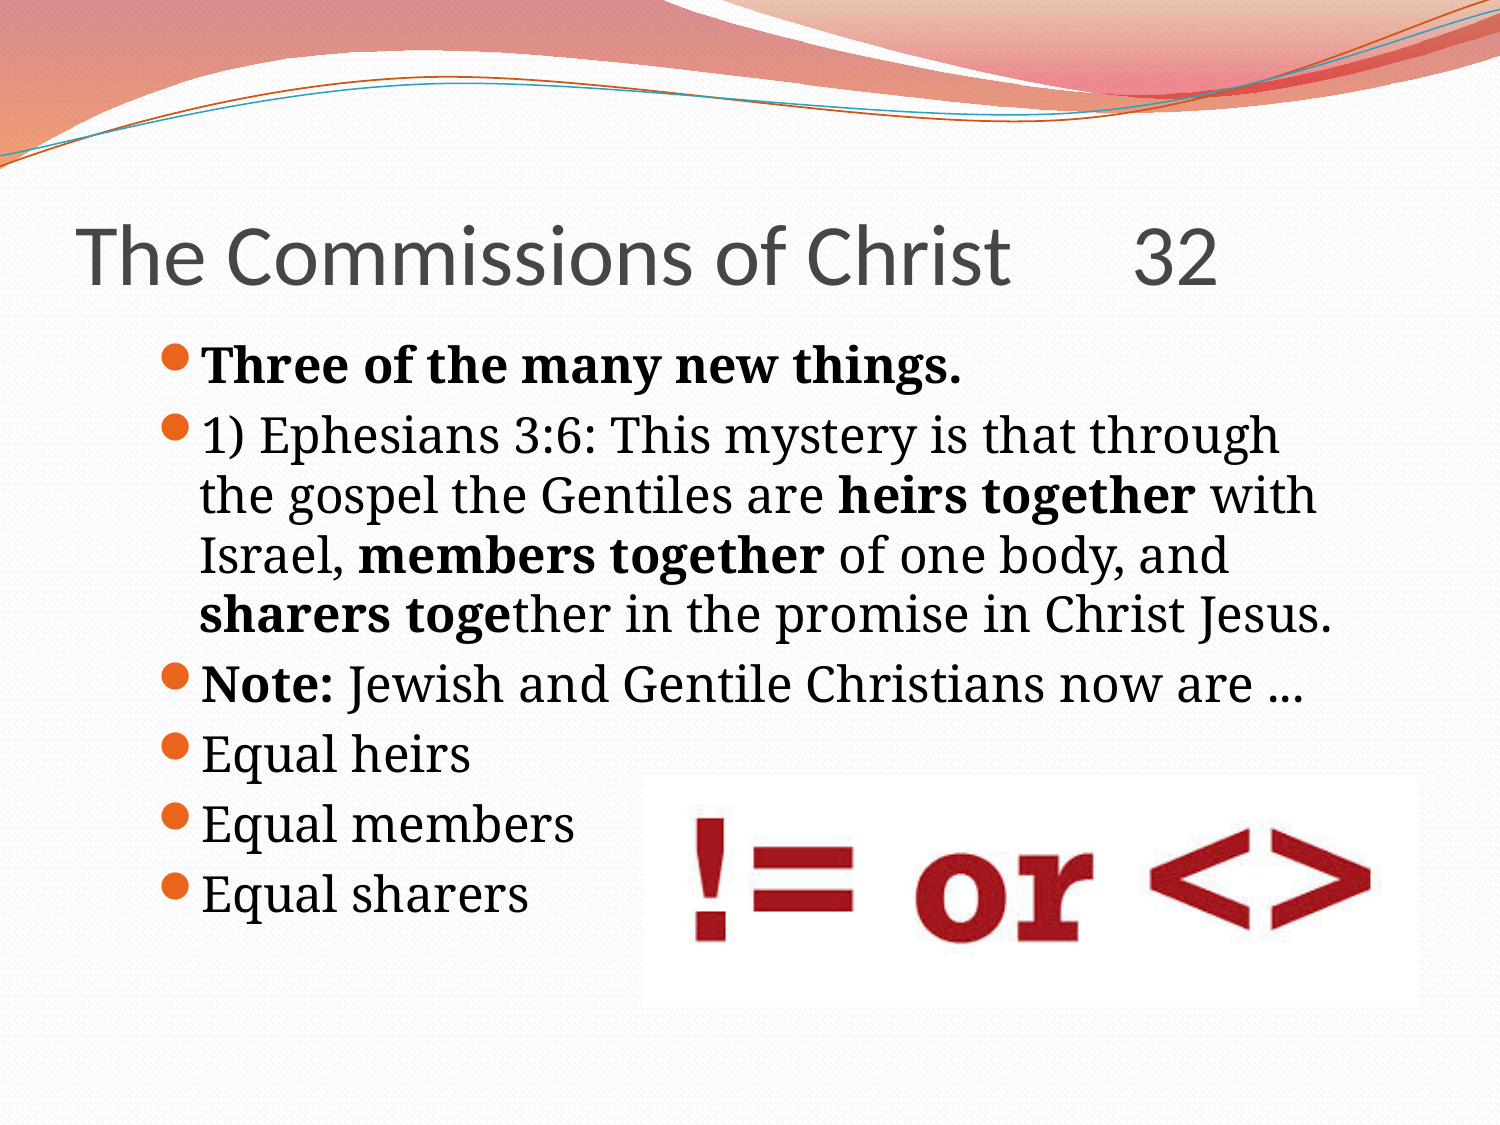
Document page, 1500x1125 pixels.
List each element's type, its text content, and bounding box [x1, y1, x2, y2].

title The Commissions of Christ 32 [75, 115, 1425, 303]
list Three of the many new things. 1) Ephesians 3:6: This mystery is that through the gospel the Gentiles are heirs together with Israel, members together of one body, and sharers together in the promise in Christ Jesus. Note: Jewish and Gentile Christians now are ... Equal heirs Equal members Equal sharers [143, 326, 1359, 1005]
picture [643, 774, 1418, 1007]
